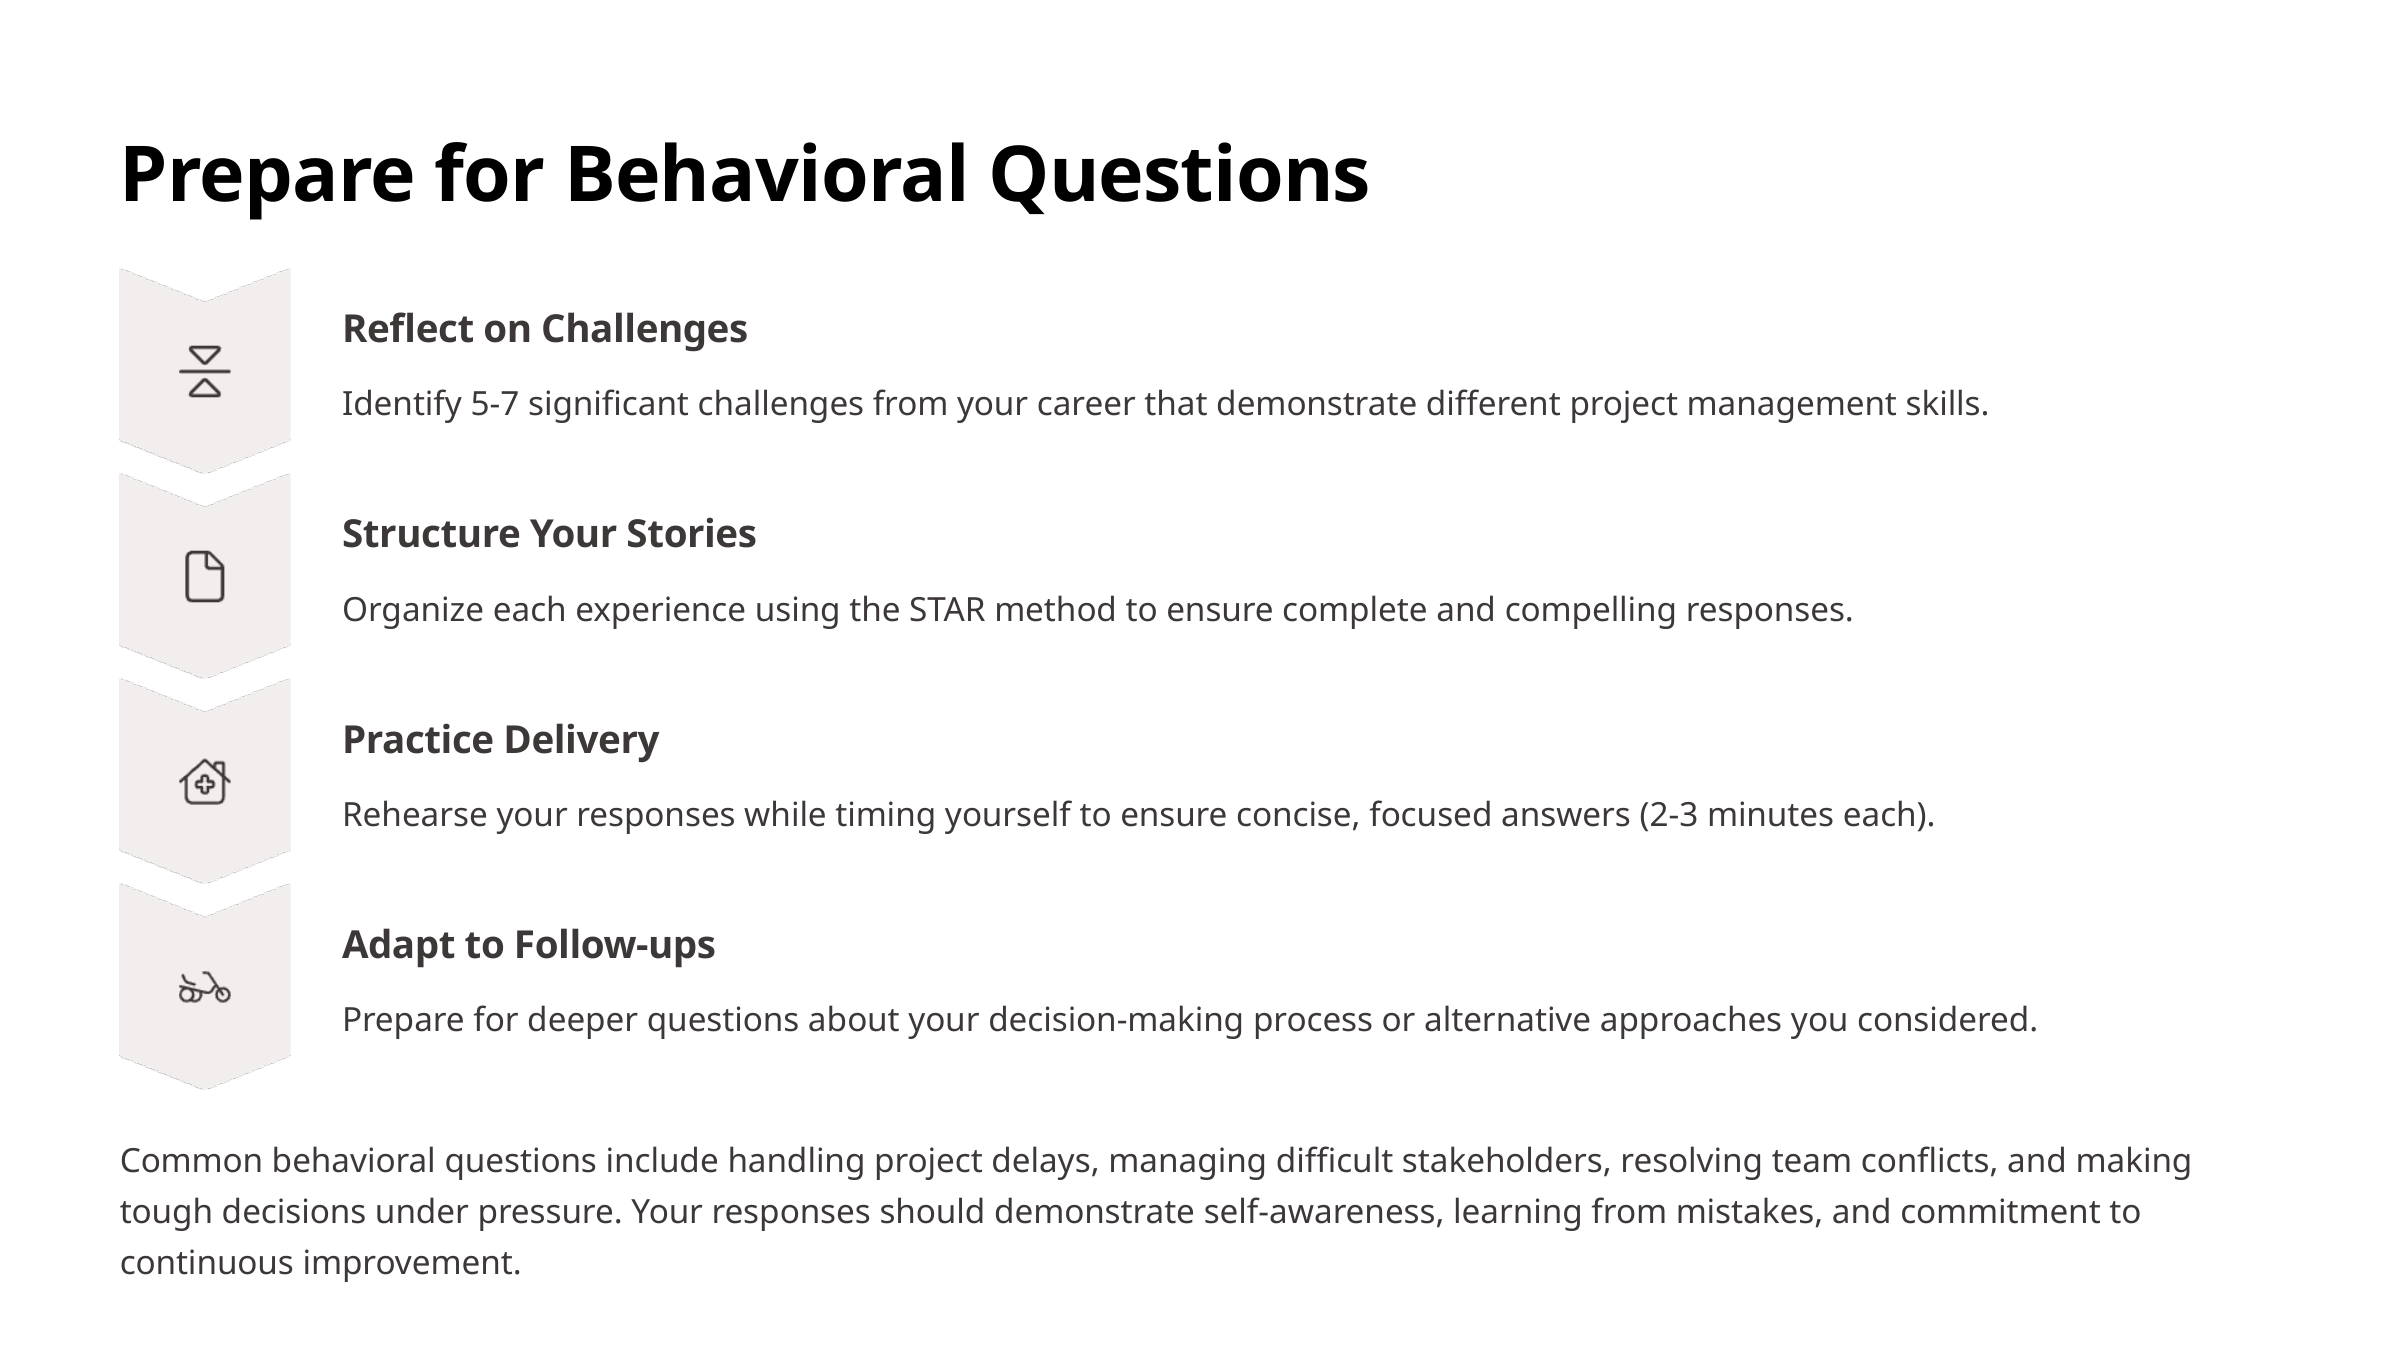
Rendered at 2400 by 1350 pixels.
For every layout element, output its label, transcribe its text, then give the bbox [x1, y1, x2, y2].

text_box Adapt to Follow-ups [342, 918, 746, 967]
text_box Practice Delivery [342, 712, 731, 762]
text_box Reflect on Challenges [342, 302, 779, 351]
text_box Rehearse your responses while timing yourself to ensure concise, focused answers (2-3 minutes each). [342, 782, 2281, 834]
text_box Prepare for Behavioral Questions [119, 119, 1441, 217]
picture [119, 268, 291, 1090]
text_box Common behavioral questions include handling project delays, managing difficult stakeholders, resolving team conflicts, and making tough decisions under pressure. Your responses should demonstrate self-awareness, learning from mistakes, and commitment to continuous improvement. [119, 1127, 2281, 1231]
text_box Organize each experience using the STAR method to ensure complete and compelling responses. [342, 576, 2281, 628]
text_box Identify 5-7 significant challenges from your career that demonstrate different project management skills. [342, 371, 2281, 423]
text_box Prepare for deeper questions about your decision-making process or alternative approaches you considered. [342, 987, 2281, 1039]
text_box Structure Your Stories [342, 507, 782, 557]
